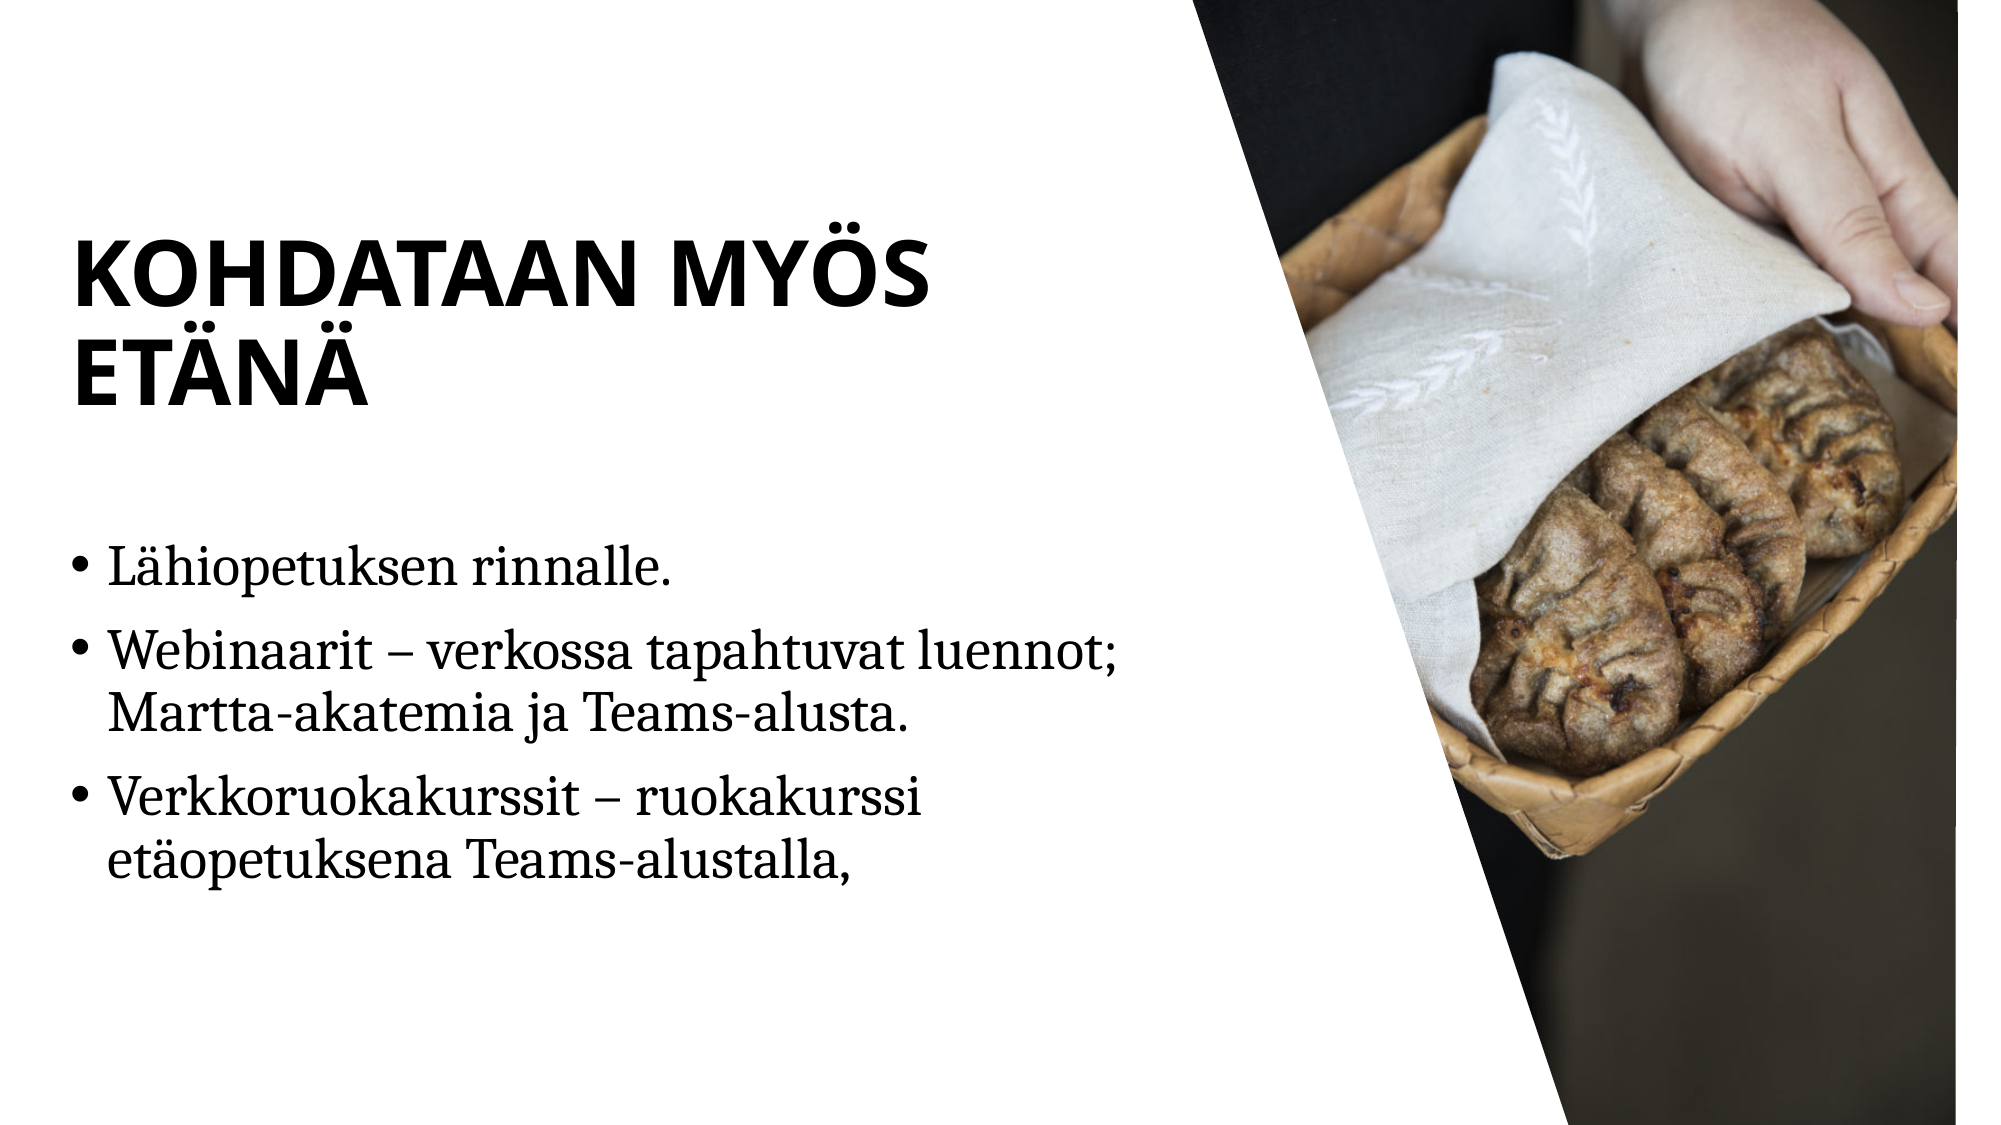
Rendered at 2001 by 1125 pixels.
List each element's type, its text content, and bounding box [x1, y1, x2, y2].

list Lähiopetuksen rinnalle. Webinaarit – verkossa tapahtuvat luennot; Martta-akatemia ja Teams-alusta. Verkkoruokakurssit – ruokakurssi etäopetuksena Teams-alustalla, [55, 527, 1192, 1001]
picture [1192, 0, 1958, 1125]
title KOHDATAAN MYÖS ETÄNÄ [55, 90, 1116, 433]
